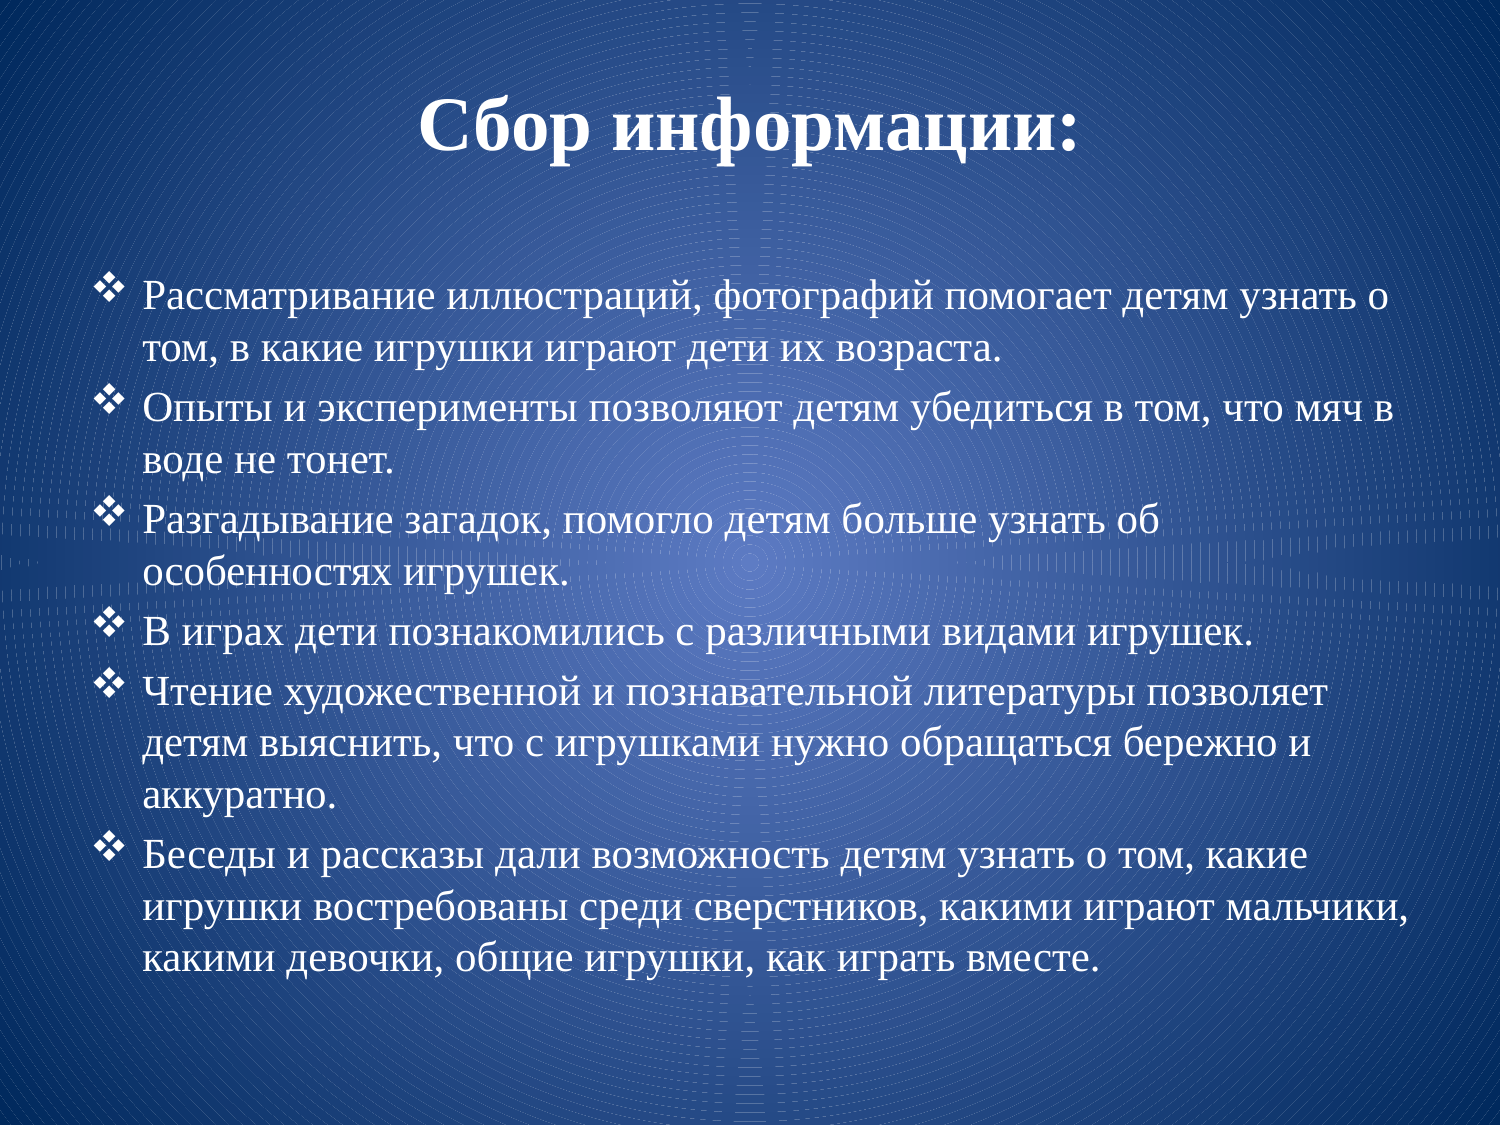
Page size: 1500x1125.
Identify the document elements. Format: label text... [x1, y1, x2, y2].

list Сбор информации: Рассматривание иллюстраций, фотографий помогает детям узнать о том, в какие игрушки играют дети их возраста. Опыты и эксперименты позволяют детям убедиться в том, что мяч в воде не тонет. Разгадывание загадок, помогло детям больше узнать об особенностях игрушек. В играх дети познакомились с различными видами игрушек. Чтение художественной и познавательной литературы позволяет детям выяснить, что с игрушками нужно обращаться бережно и аккуратно. Беседы и рассказы дали возможность детям узнать о том, какие игрушки востребованы среди сверстников, какими играют мальчики, какими девочки, общие игрушки, как играть вместе. [75, 66, 1425, 1005]
